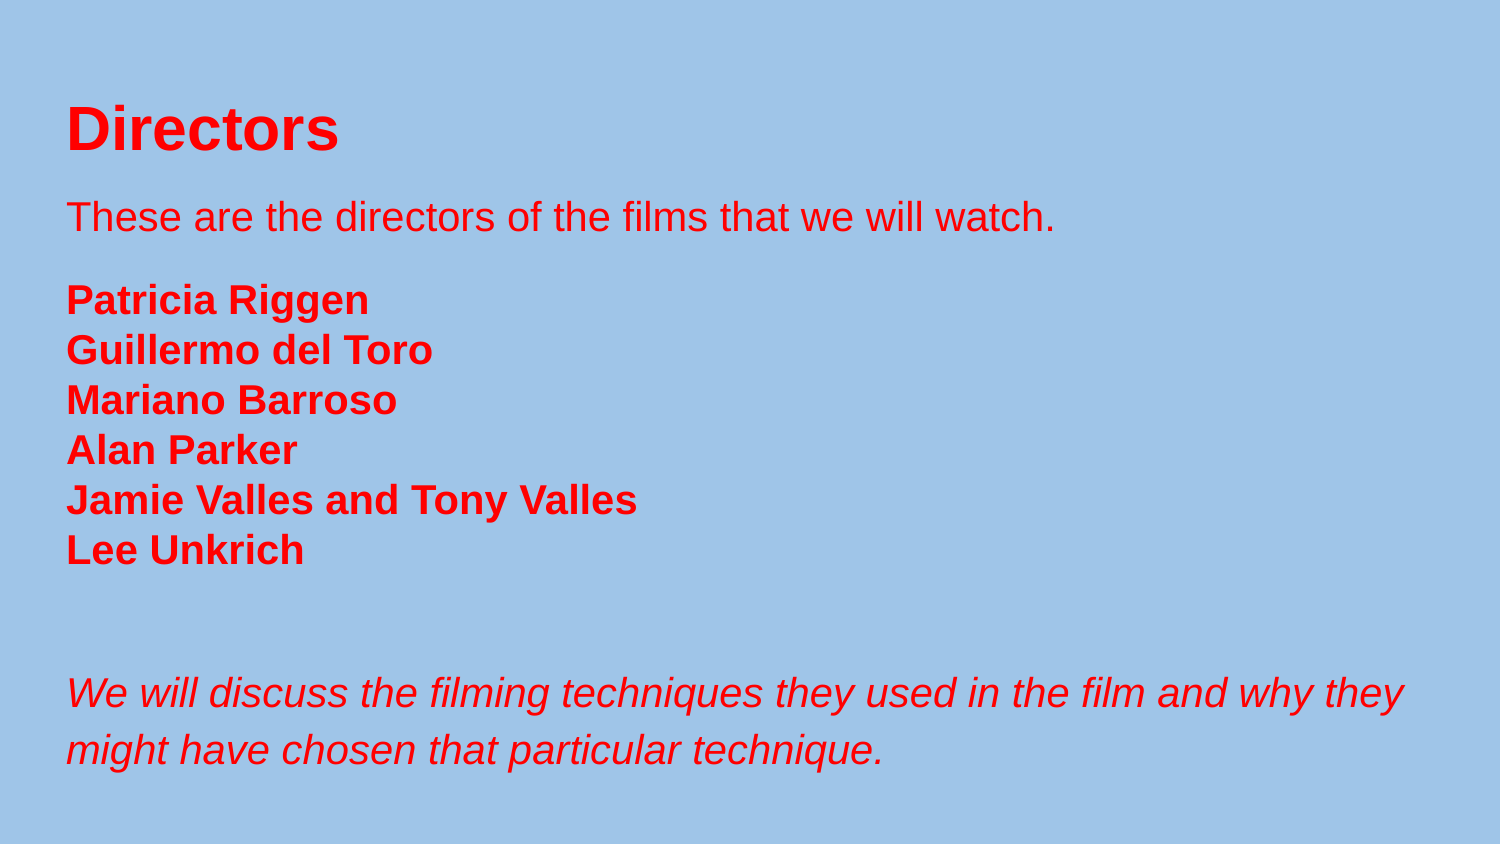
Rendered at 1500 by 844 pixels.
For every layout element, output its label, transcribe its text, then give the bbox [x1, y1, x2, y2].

title Directors [51, 72, 1449, 166]
list These are the directors of the films that we will watch. Patricia Riggen Guillermo del Toro Mariano Barroso Alan Parker Jamie Valles and Tony Valles Lee Unkrich We will discuss the filming techniques they used in the film and why they might have chosen that particular technique. [51, 166, 1449, 801]
